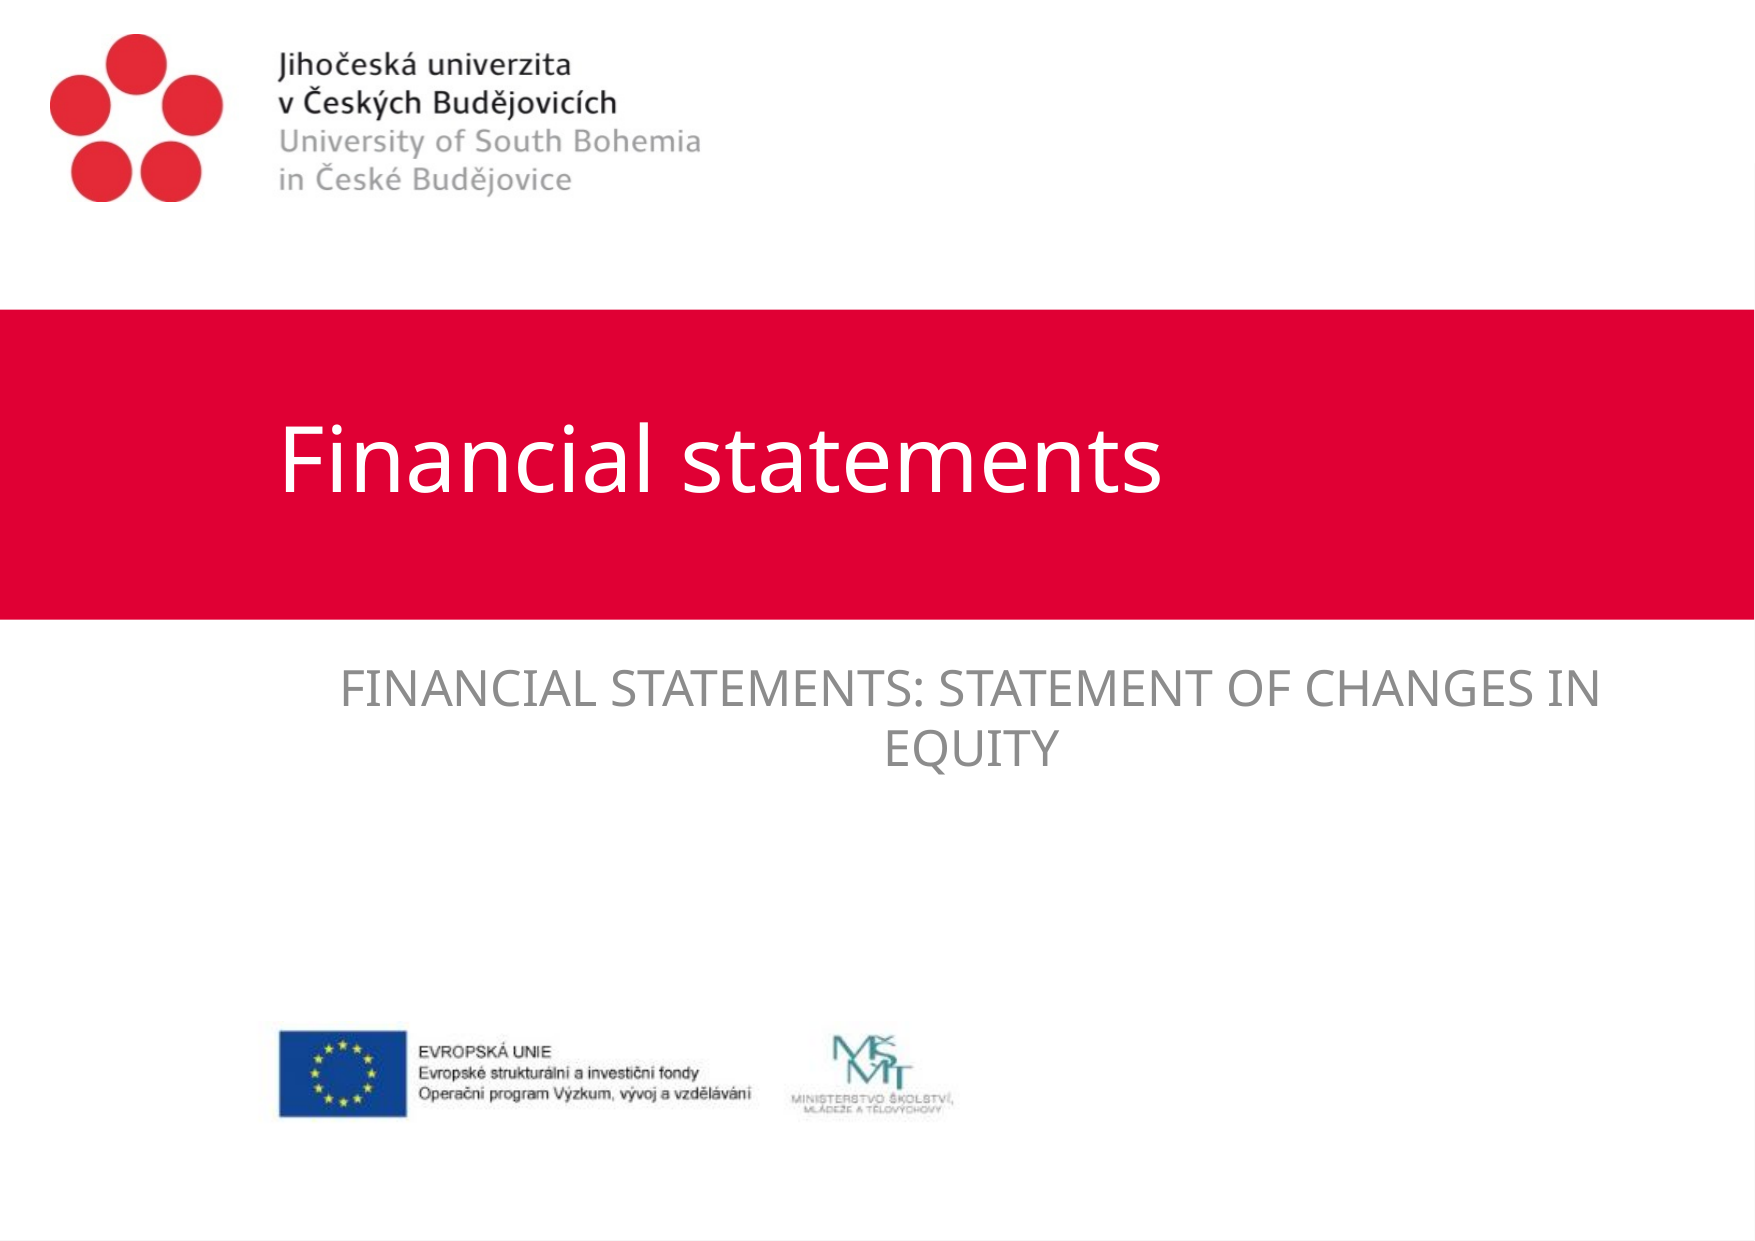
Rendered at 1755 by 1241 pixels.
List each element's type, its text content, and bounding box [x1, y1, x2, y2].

subtitle FINANCIAL STATEMENTS: STATEMENT OF CHANGES IN EQUITY [262, 649, 1681, 768]
picture [234, 1021, 991, 1127]
picture [50, 34, 702, 202]
title Financial statements [262, 332, 1623, 579]
